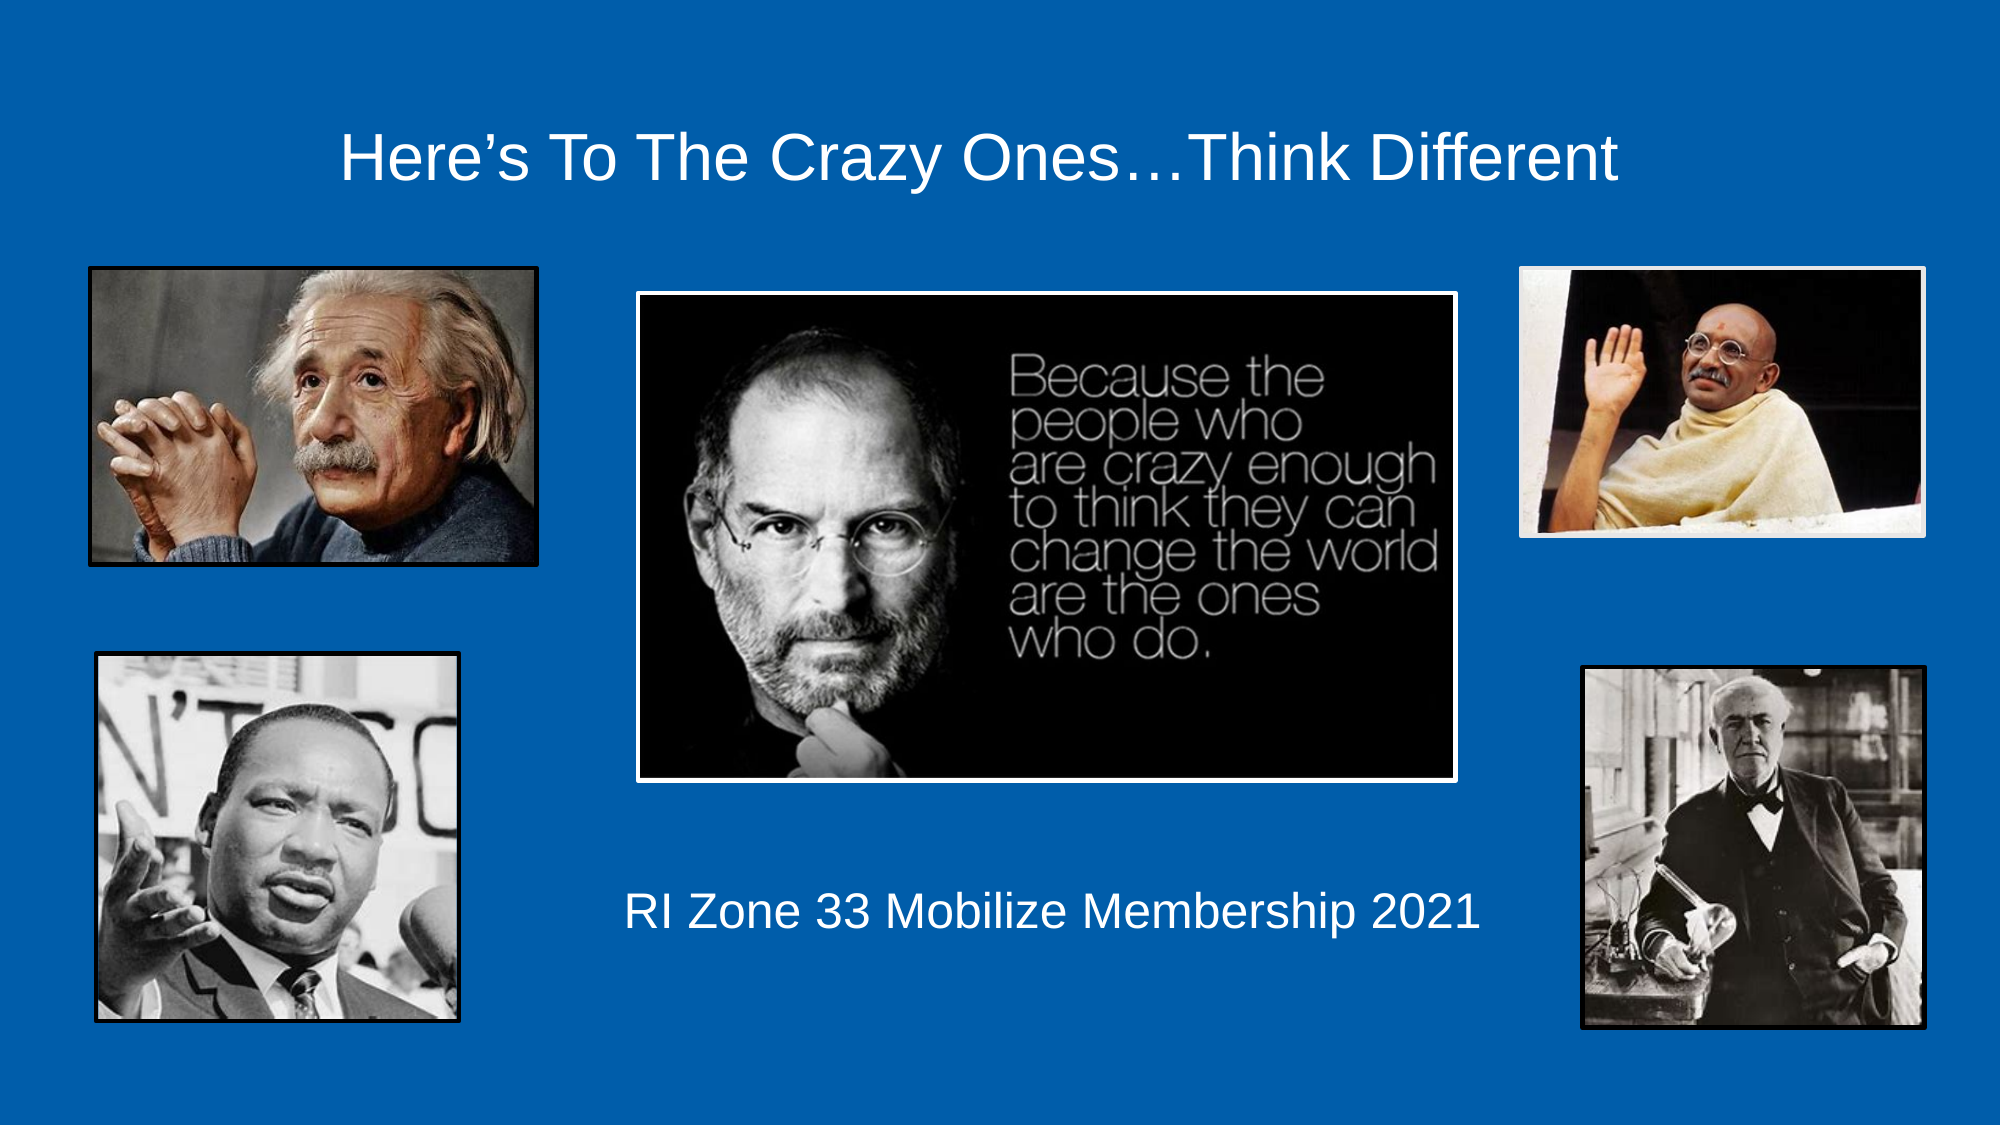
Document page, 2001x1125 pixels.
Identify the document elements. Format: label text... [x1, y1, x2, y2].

picture [640, 295, 1454, 778]
text_box RI Zone 33 Mobilize Membership 2021 [608, 871, 1509, 946]
picture [98, 655, 457, 1019]
text_box Here’s To The Crazy Ones…Think Different [324, 106, 1675, 201]
picture [92, 270, 535, 563]
picture [1584, 669, 1923, 1026]
picture [1523, 270, 1922, 534]
